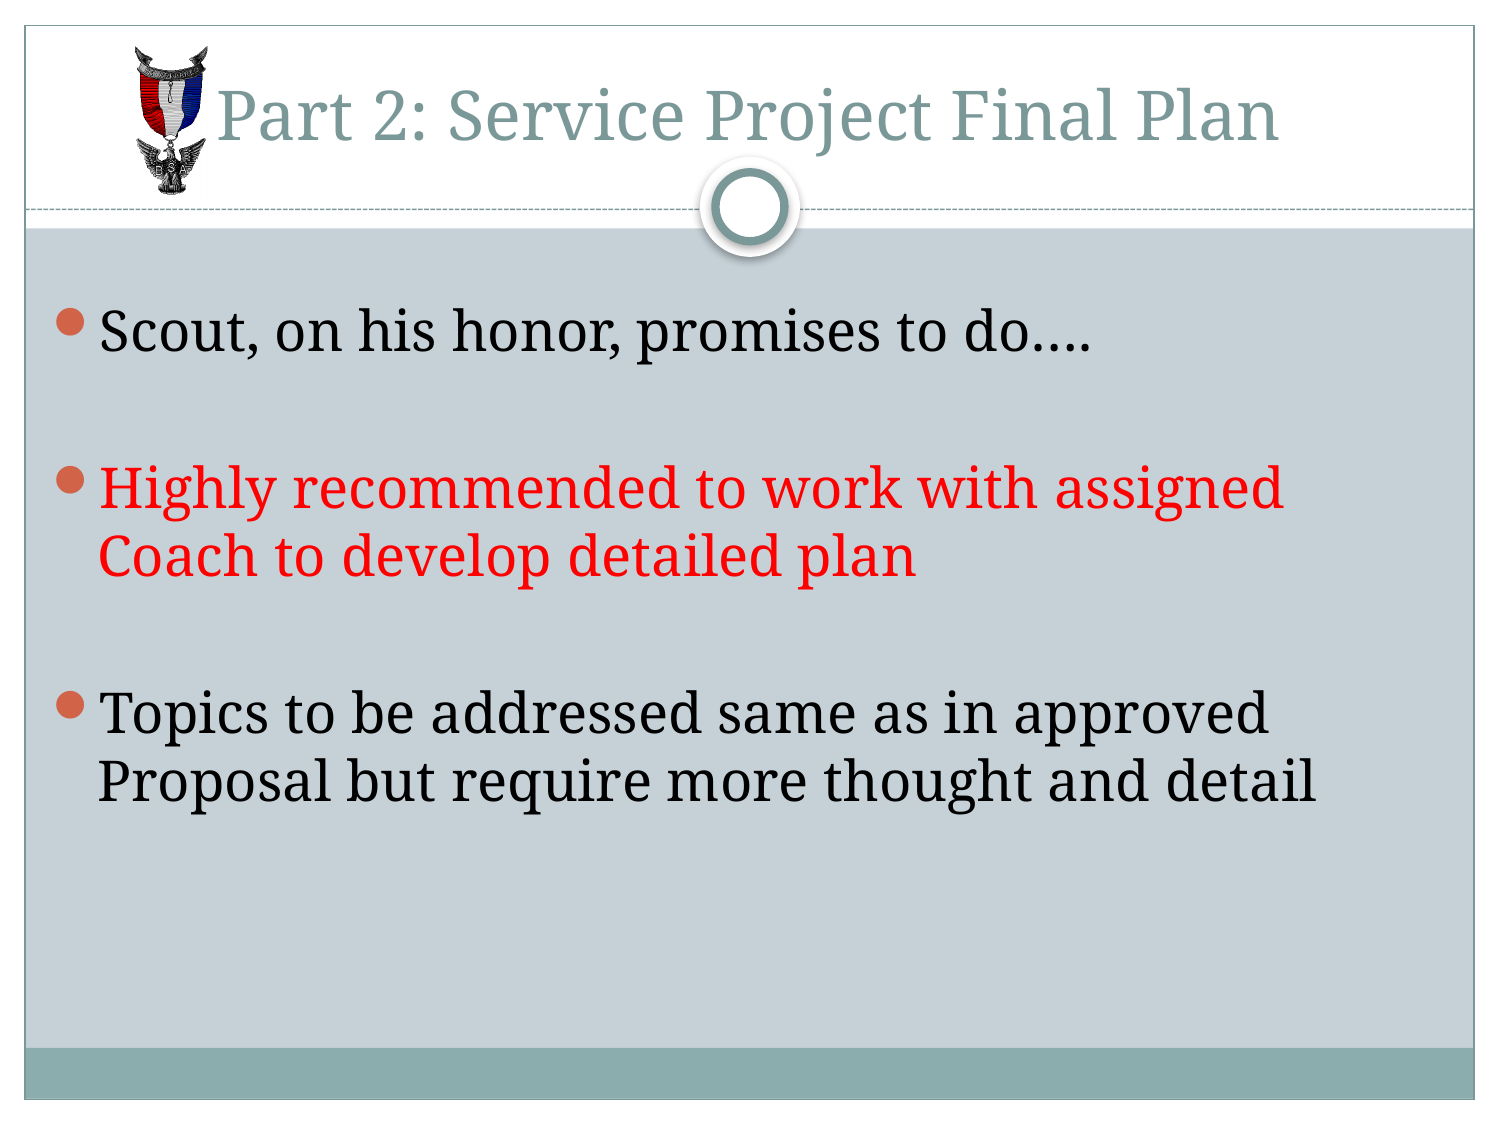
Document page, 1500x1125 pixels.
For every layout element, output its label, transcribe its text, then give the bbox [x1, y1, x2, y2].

list Scout, on his honor, promises to do…. Highly recommended to work with assigned Coach to develop detailed plan Topics to be addressed same as in approved Proposal but require more thought and detail [37, 287, 1433, 963]
title Part 2: Service Project Final Plan [49, 37, 1450, 162]
picture [125, 162, 220, 200]
